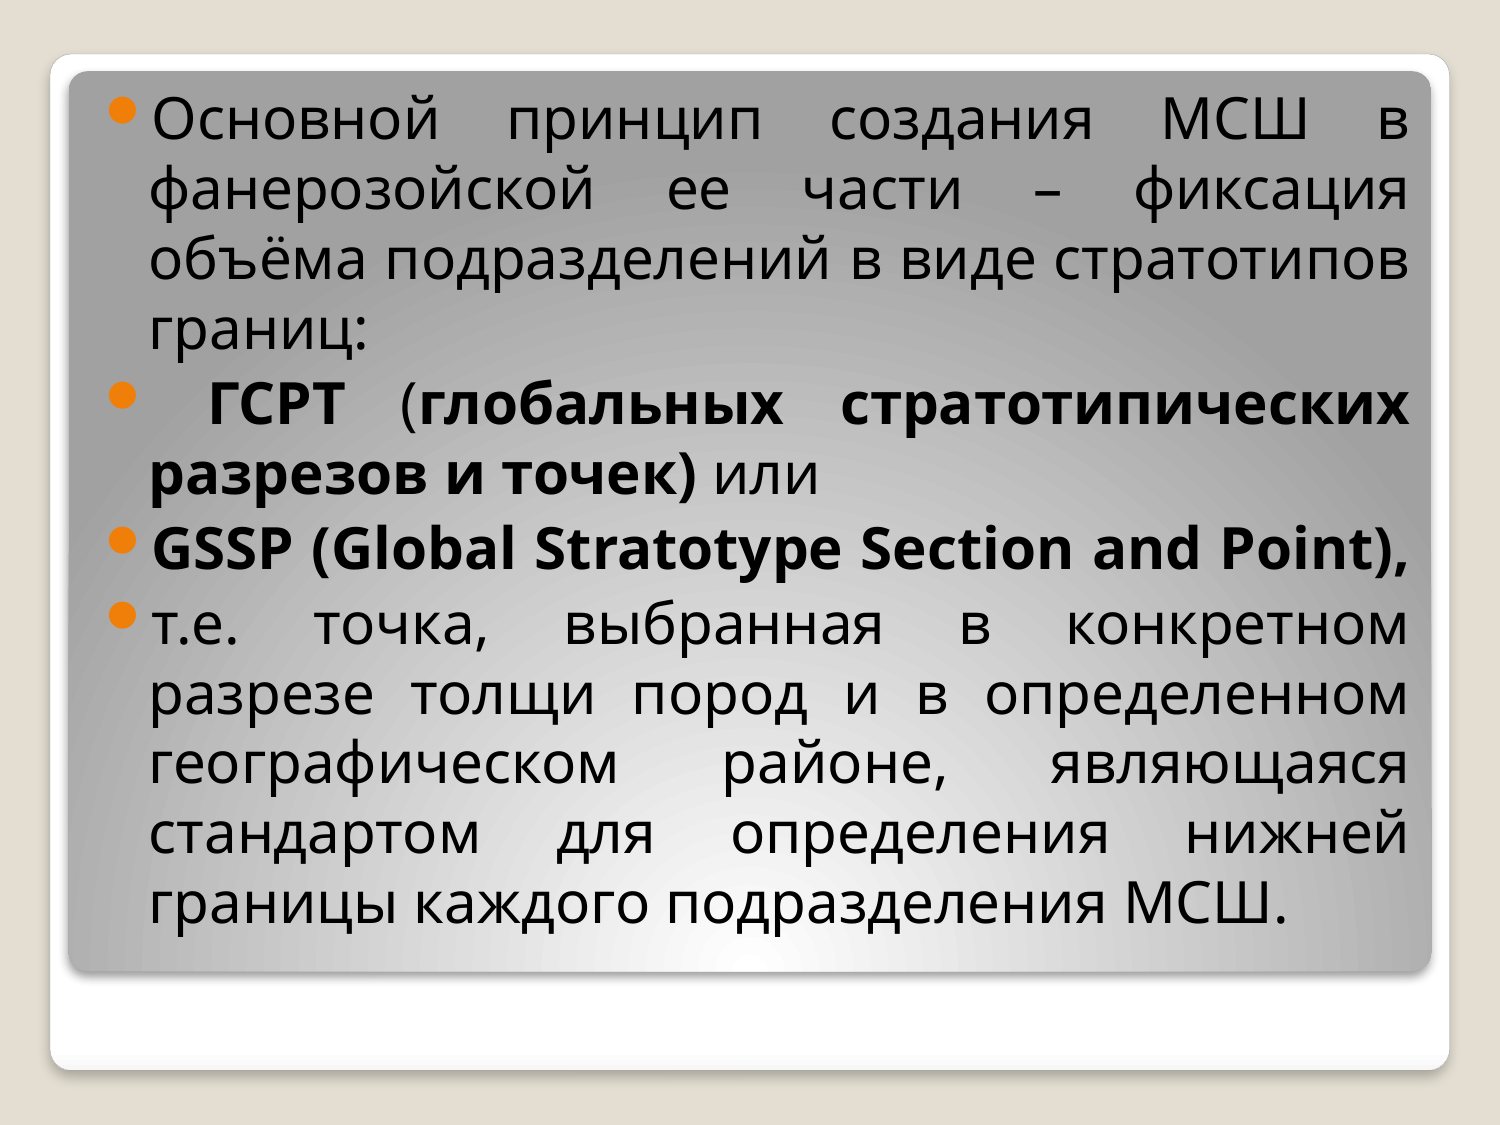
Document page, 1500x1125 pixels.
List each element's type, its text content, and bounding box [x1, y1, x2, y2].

list Основной принцип создания МСШ в фанерозойской ее части – фиксация объёма подразделений в виде стратотипов границ: ГСРТ (глобальных стратотипических разрезов и точек) или GSSP (Global Stratotype Section and Point), т.е. точка, выбранная в конкретном разрезе толщи пород и в определенном географическом районе, являющаяся стандартом для определения нижней границы каждого подразделения МСШ. [75, 66, 1425, 1005]
